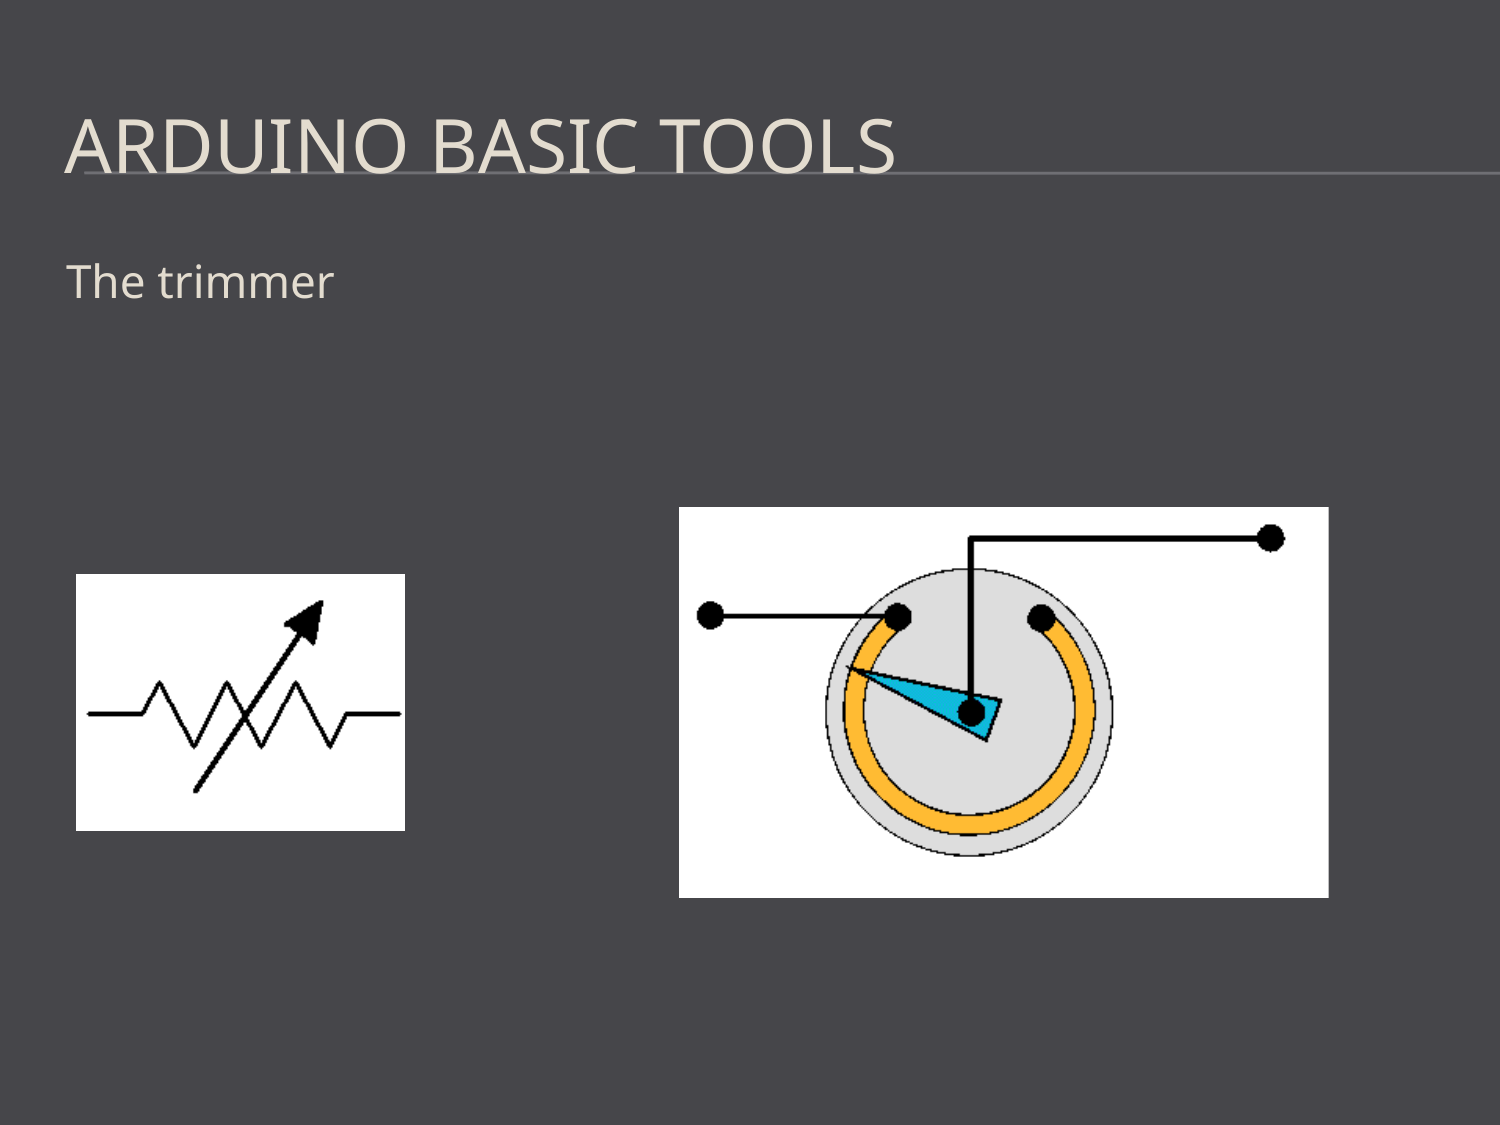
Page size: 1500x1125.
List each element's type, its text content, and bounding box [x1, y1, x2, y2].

list The trimmer [51, 245, 1477, 587]
title Arduino basic tools [50, 75, 1475, 213]
picture [678, 507, 1330, 898]
picture [76, 573, 406, 831]
